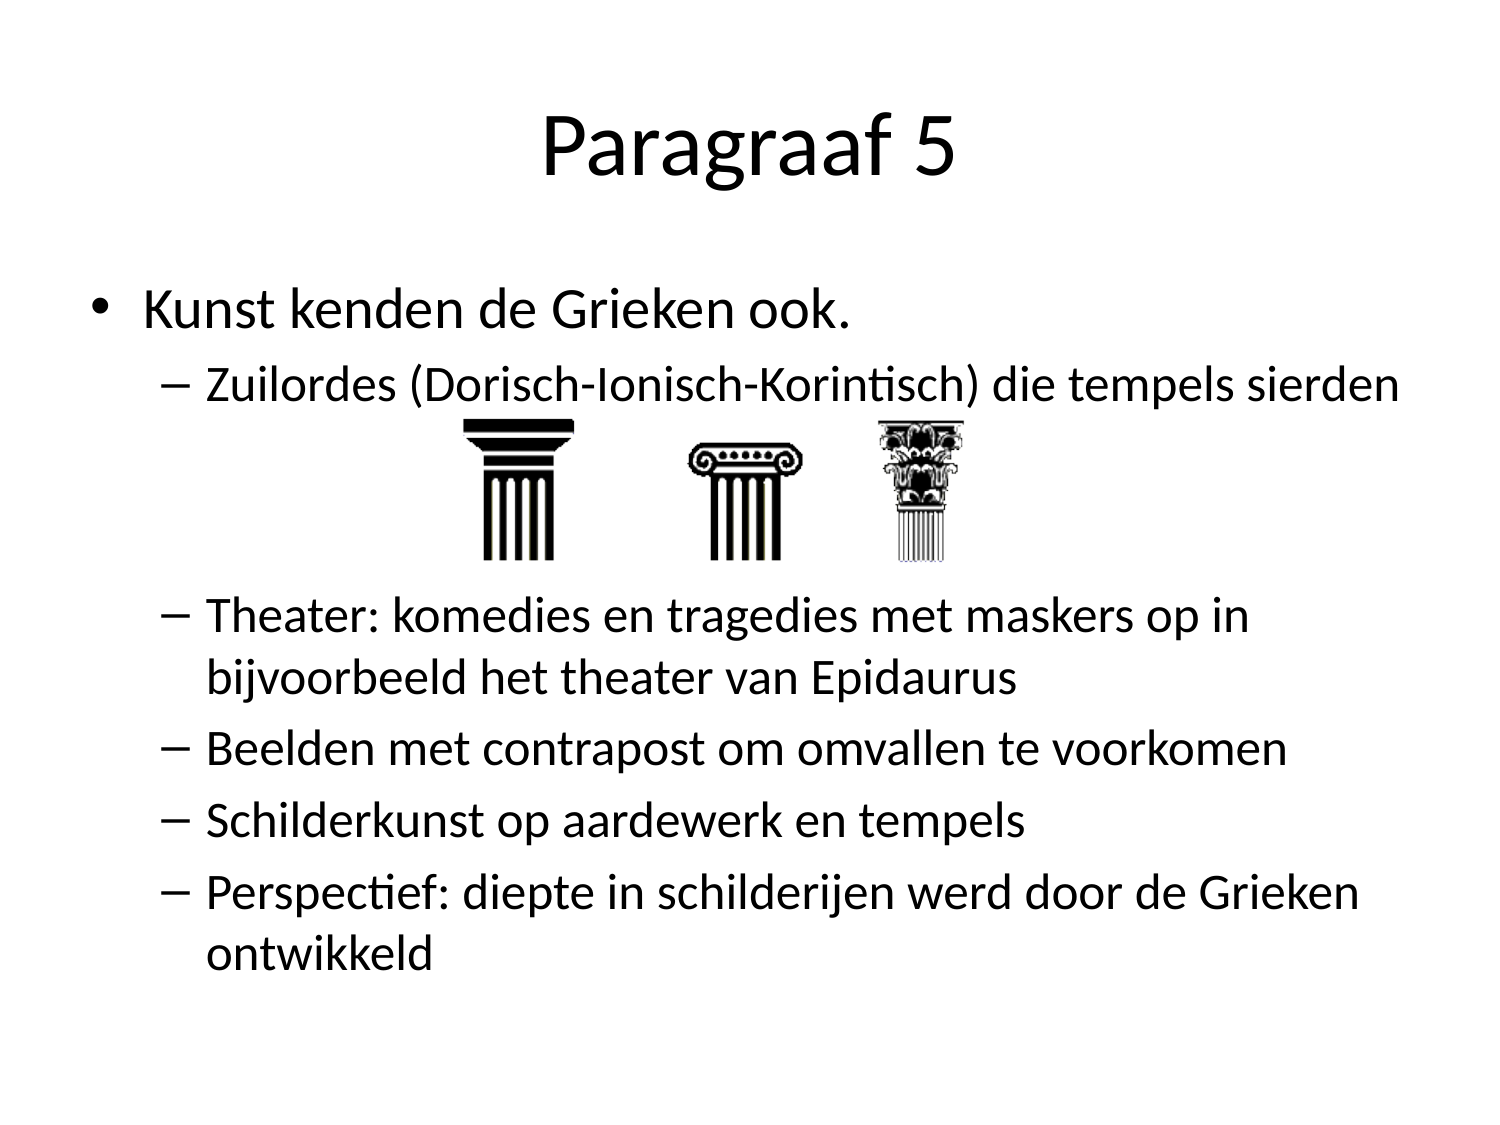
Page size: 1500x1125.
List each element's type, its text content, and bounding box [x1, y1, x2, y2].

list Kunst kenden de Grieken ook. Zuilordes (Dorisch-Ionisch-Korintisch) die tempels sierden Theater: komedies en tragedies met maskers op in bijvoorbeeld het theater van Epidaurus Beelden met contrapost om omvallen te voorkomen Schilderkunst op aardewerk en tempels Perspectief: diepte in schilderijen werd door de Grieken ontwikkeld [75, 262, 1425, 1005]
title Paragraaf 5 [75, 45, 1425, 233]
picture [454, 408, 980, 583]
